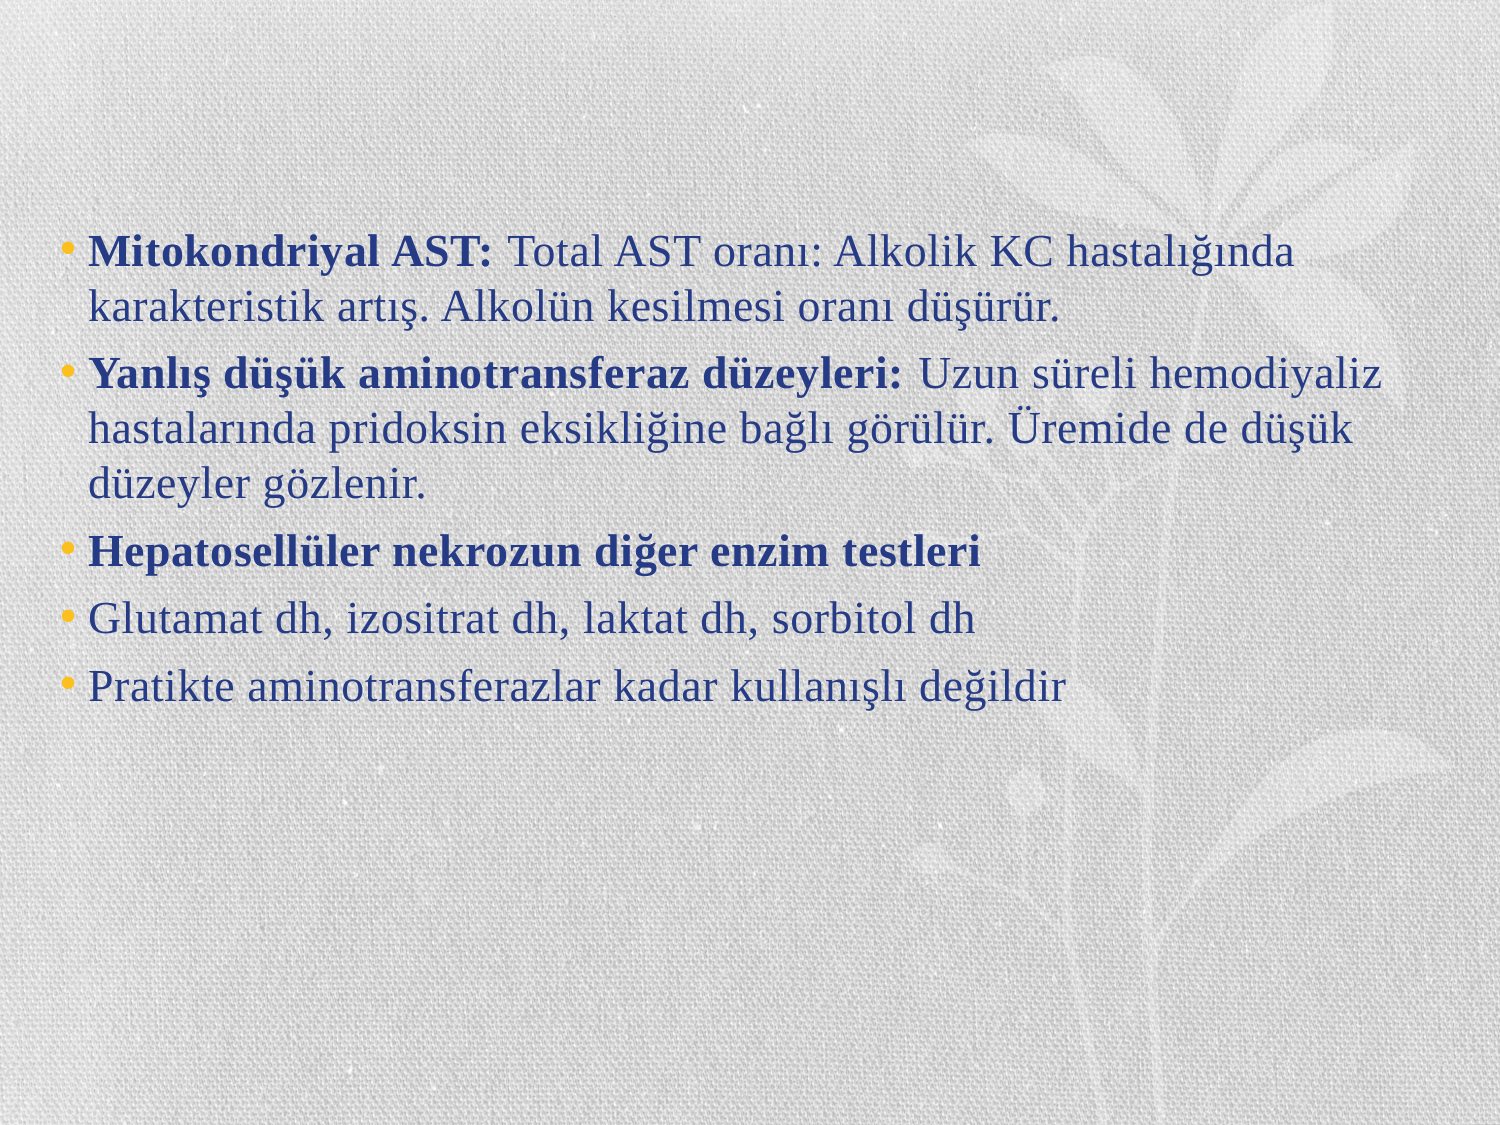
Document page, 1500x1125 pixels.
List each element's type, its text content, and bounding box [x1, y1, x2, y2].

list Mitokondriyal AST: Total AST oranı: Alkolik KC hastalığında karakteristik artış. Alkolün kesilmesi oranı düşürür. Yanlış düşük aminotransferaz düzeyleri: Uzun süreli hemodiyaliz hastalarında pridoksin eksikliğine bağlı görülür. Üremide de düşük düzeyler gözlenir. Hepatosellüler nekrozun diğer enzim testleri Glutamat dh, izositrat dh, laktat dh, sorbitol dh Pratikte aminotransferazlar kadar kullanışlı değildir [45, 213, 1455, 1023]
